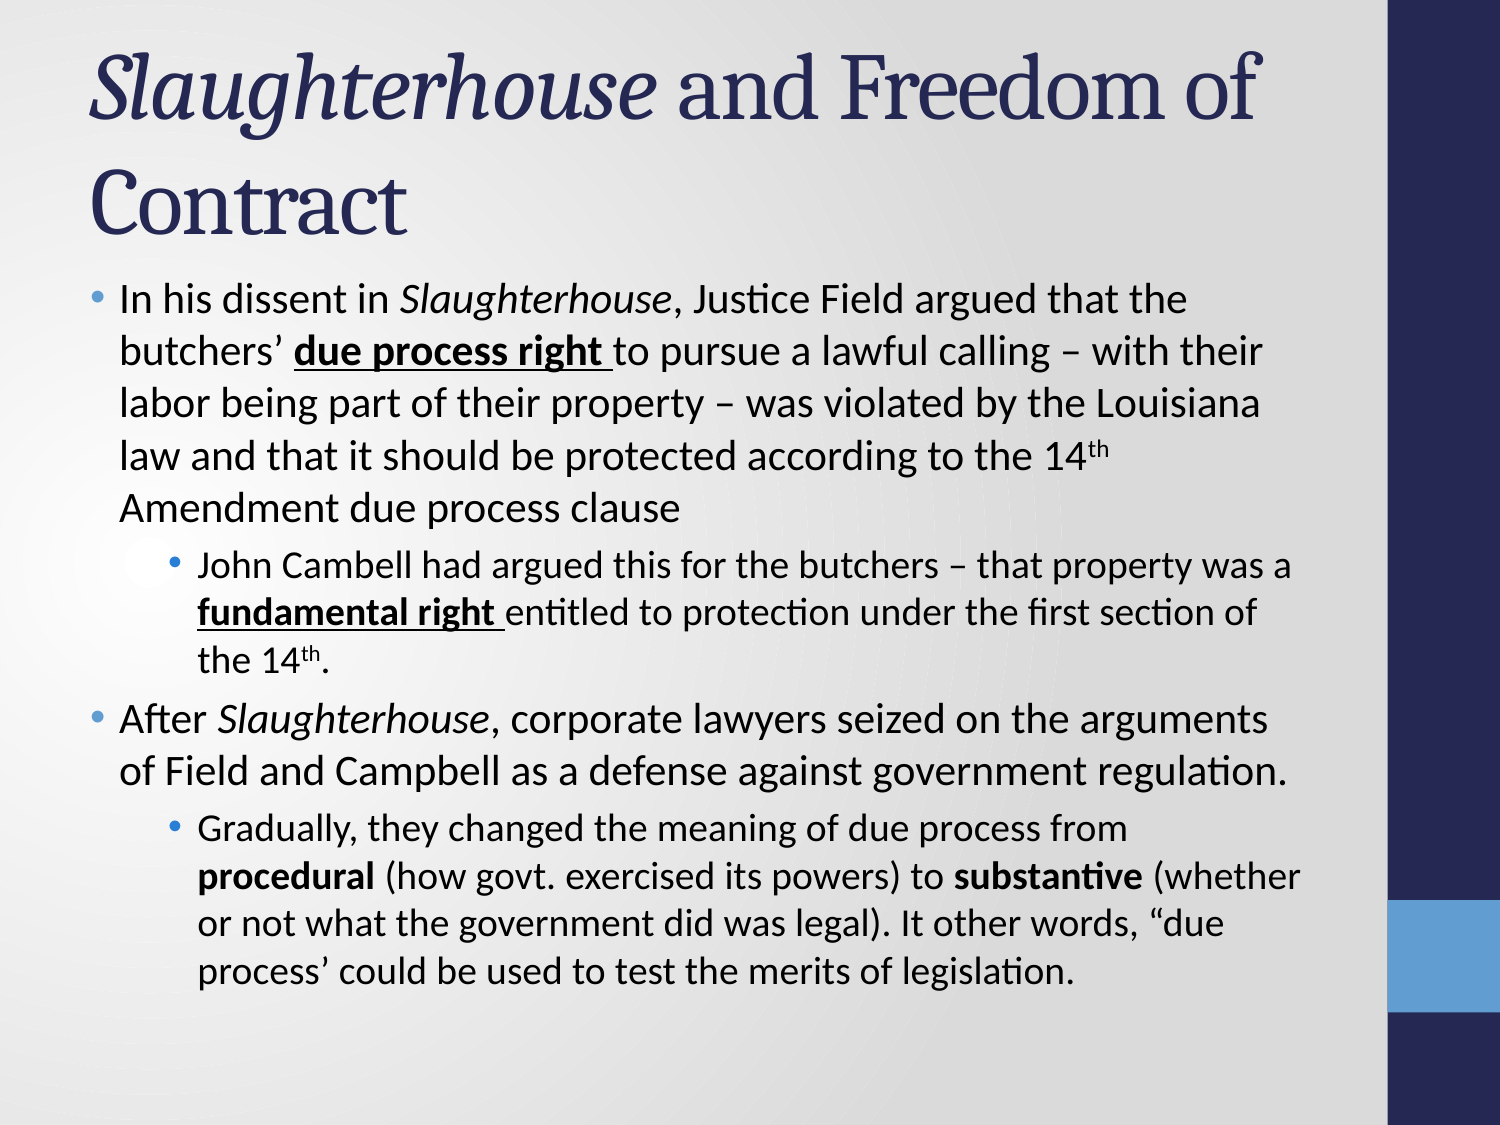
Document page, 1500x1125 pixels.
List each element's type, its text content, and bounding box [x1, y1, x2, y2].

title Slaughterhouse and Freedom of Contract [75, 45, 1325, 233]
list In his dissent in Slaughterhouse, Justice Field argued that the butchers’ due process right to pursue a lawful calling – with their labor being part of their property – was violated by the Louisiana law and that it should be protected according to the 14th Amendment due process clause John Cambell had argued this for the butchers – that property was a fundamental right entitled to protection under the first section of the 14th. After Slaughterhouse, corporate lawyers seized on the arguments of Field and Campbell as a defense against government regulation. Gradually, they changed the meaning of due process from procedural (how govt. exercised its powers) to substantive (whether or not what the government did was legal). It other words, “due process’ could be used to test the merits of legislation. [75, 262, 1325, 1050]
